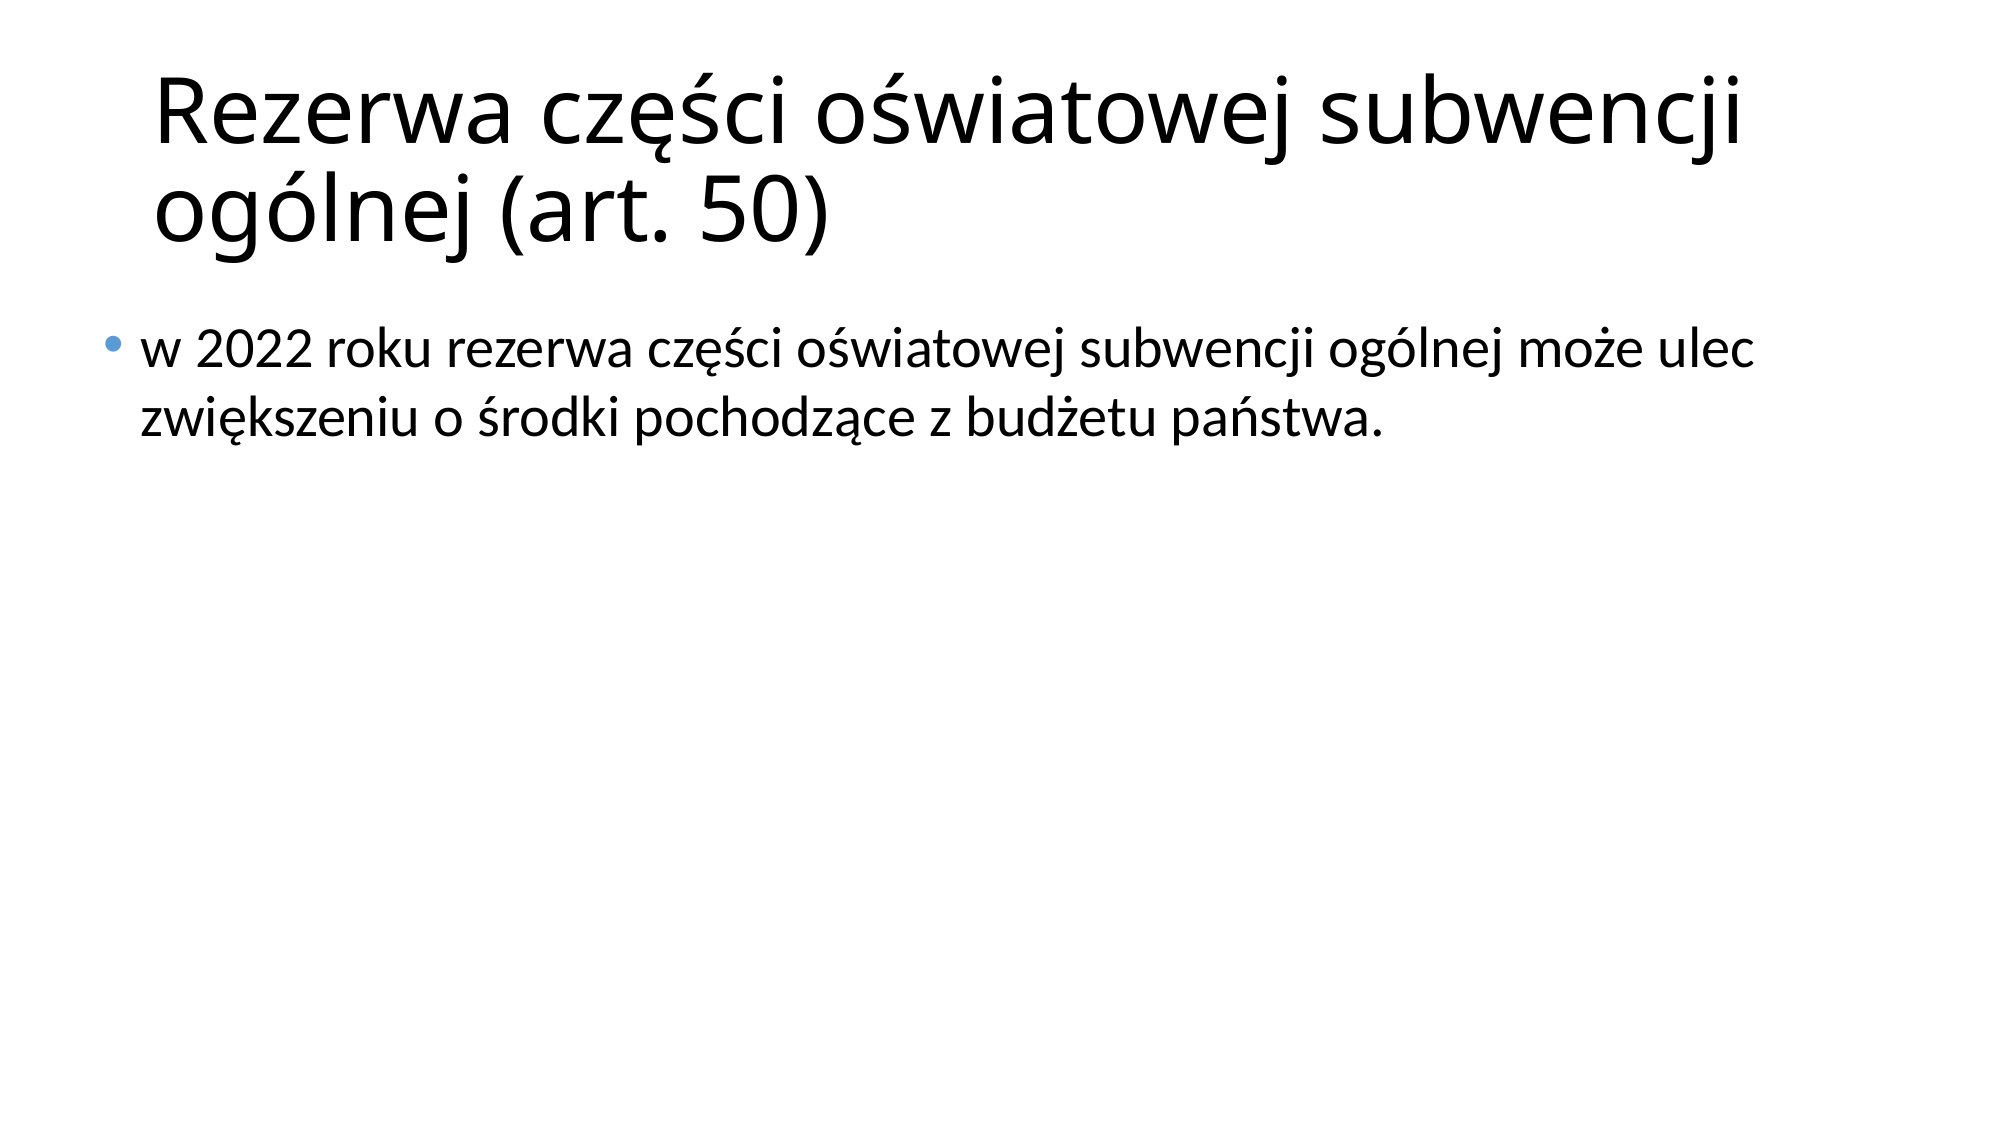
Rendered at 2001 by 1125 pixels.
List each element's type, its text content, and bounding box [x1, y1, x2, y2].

list w 2022 roku rezerwa części oświatowej subwencji ogólnej może ulec zwiększeniu o środki pochodzące z budżetu państwa. [88, 301, 1918, 1043]
title Rezerwa części oświatowej subwencji ogólnej (art. 50) [137, 54, 1863, 272]
